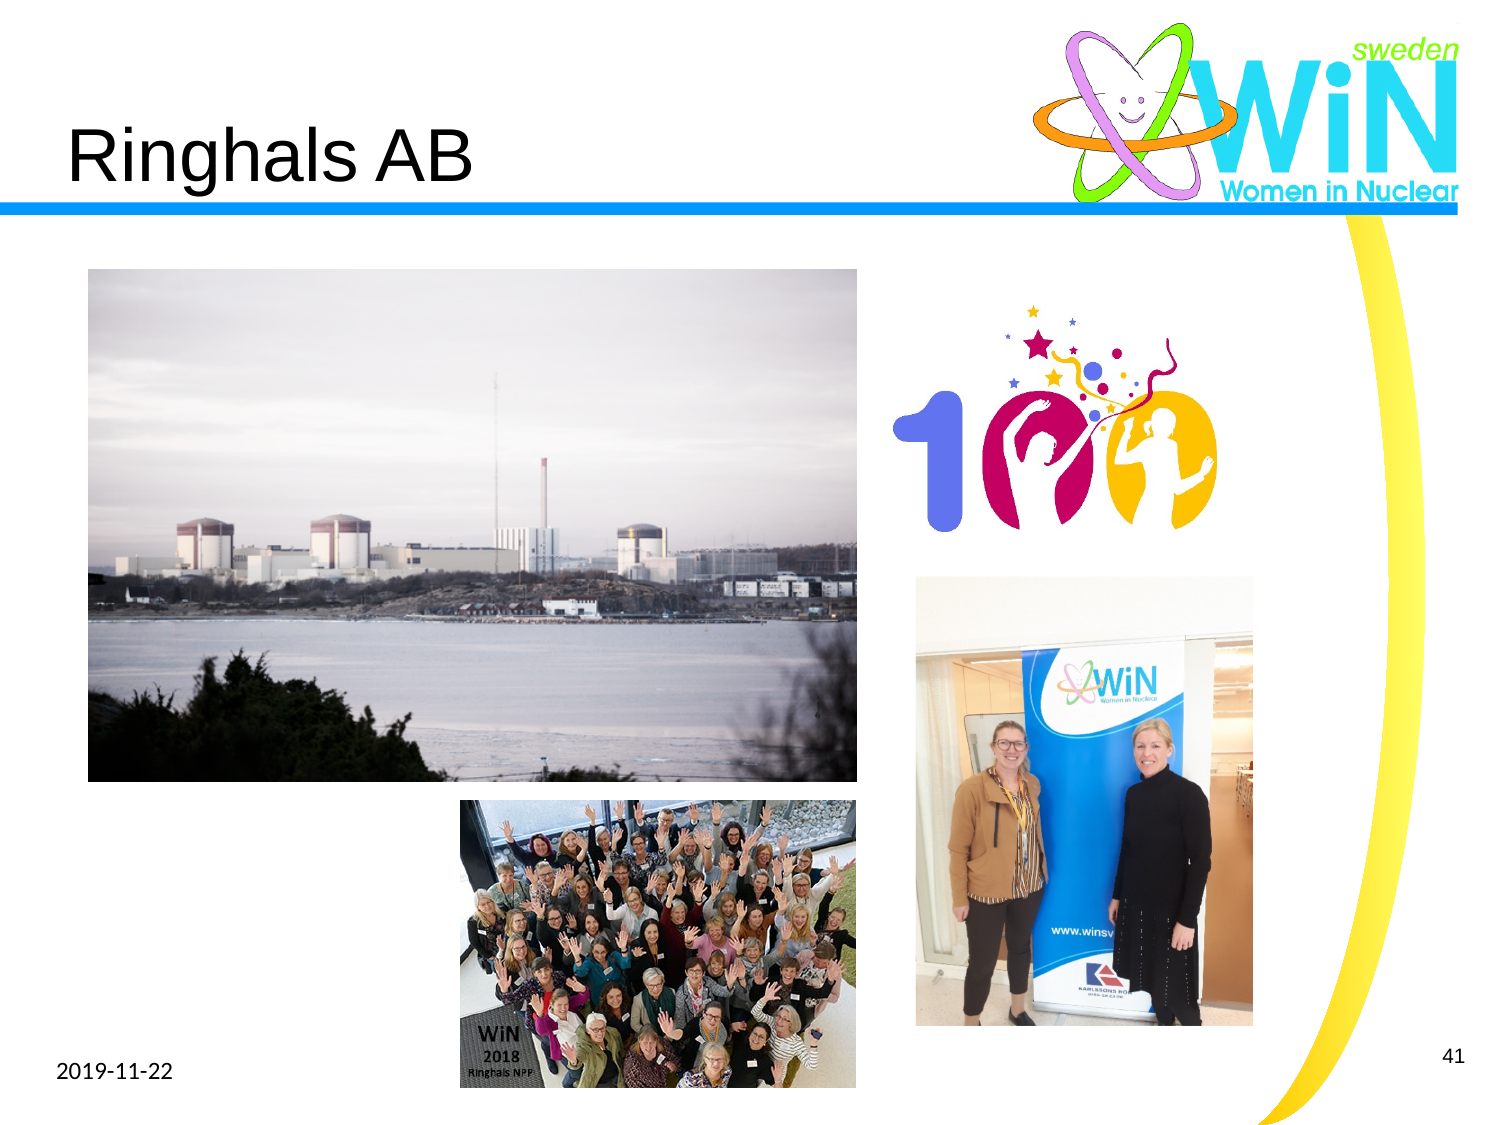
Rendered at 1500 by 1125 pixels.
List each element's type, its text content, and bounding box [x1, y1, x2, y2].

picture [88, 268, 857, 782]
text_box 2019-11-22 [41, 1046, 219, 1094]
picture [858, 577, 1309, 1025]
picture [893, 304, 1217, 532]
title Ringhals AB [66, 37, 1162, 197]
picture [460, 800, 857, 1088]
picture [1033, 23, 1460, 203]
